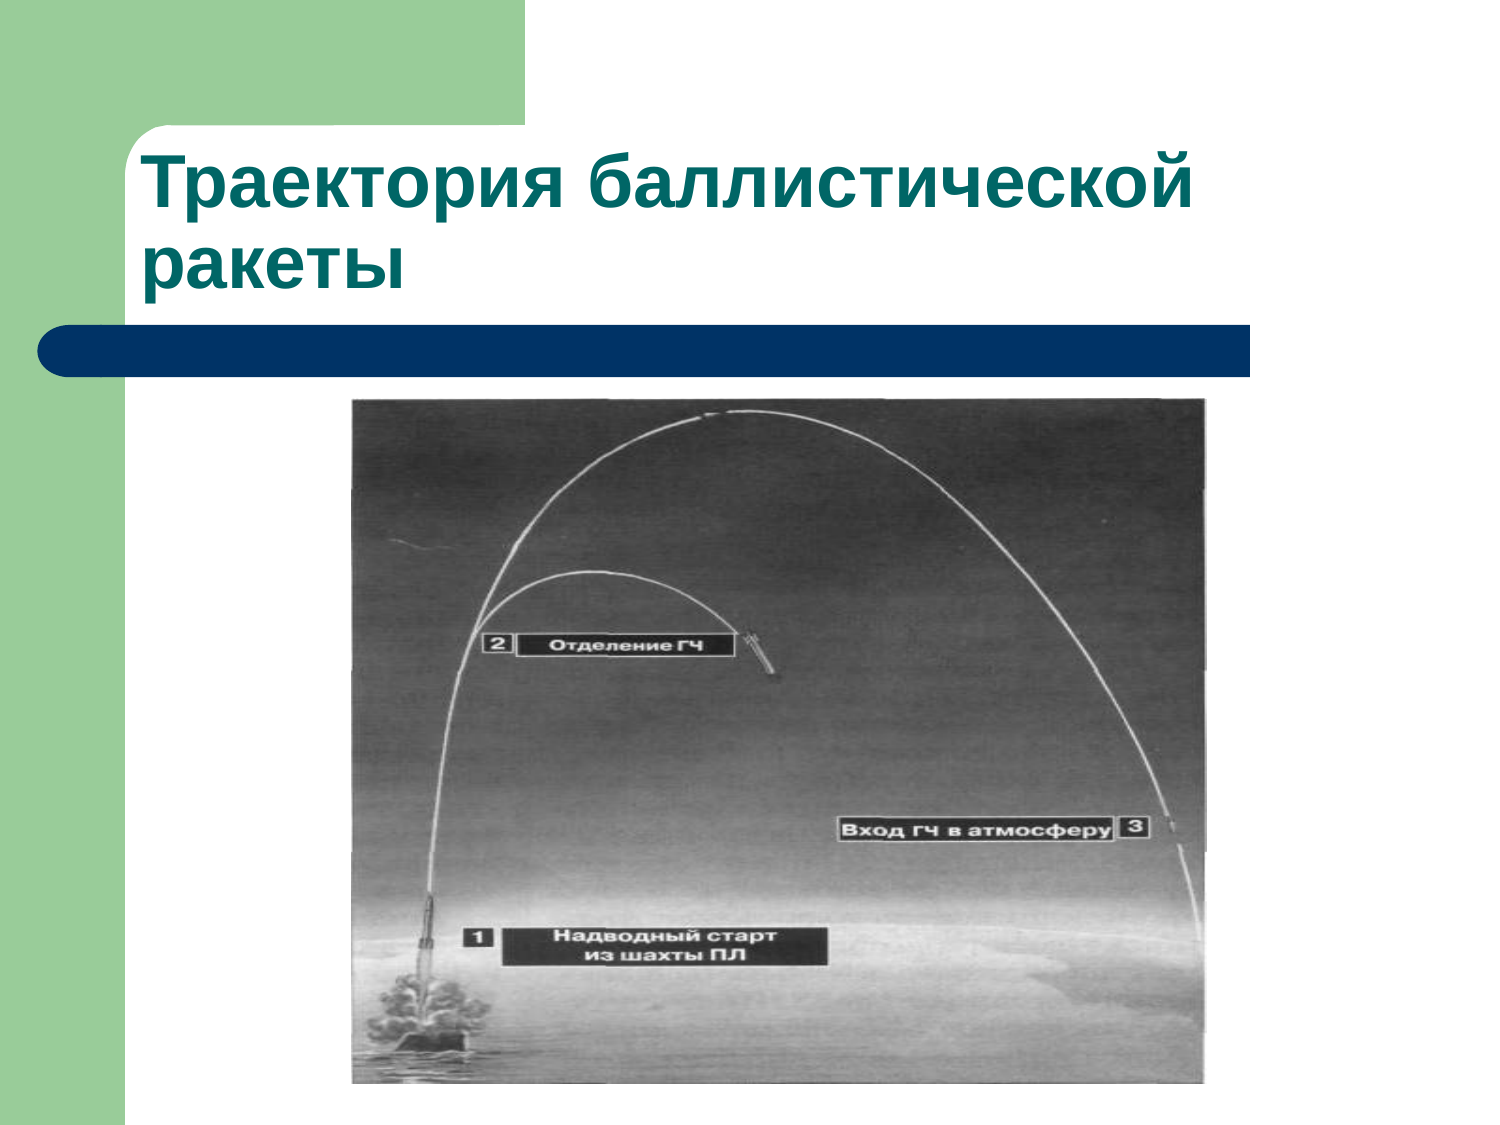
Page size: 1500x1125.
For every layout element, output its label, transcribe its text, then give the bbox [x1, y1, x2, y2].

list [351, 398, 1208, 1084]
title Траектория баллистической ракеты [125, 125, 1425, 313]
